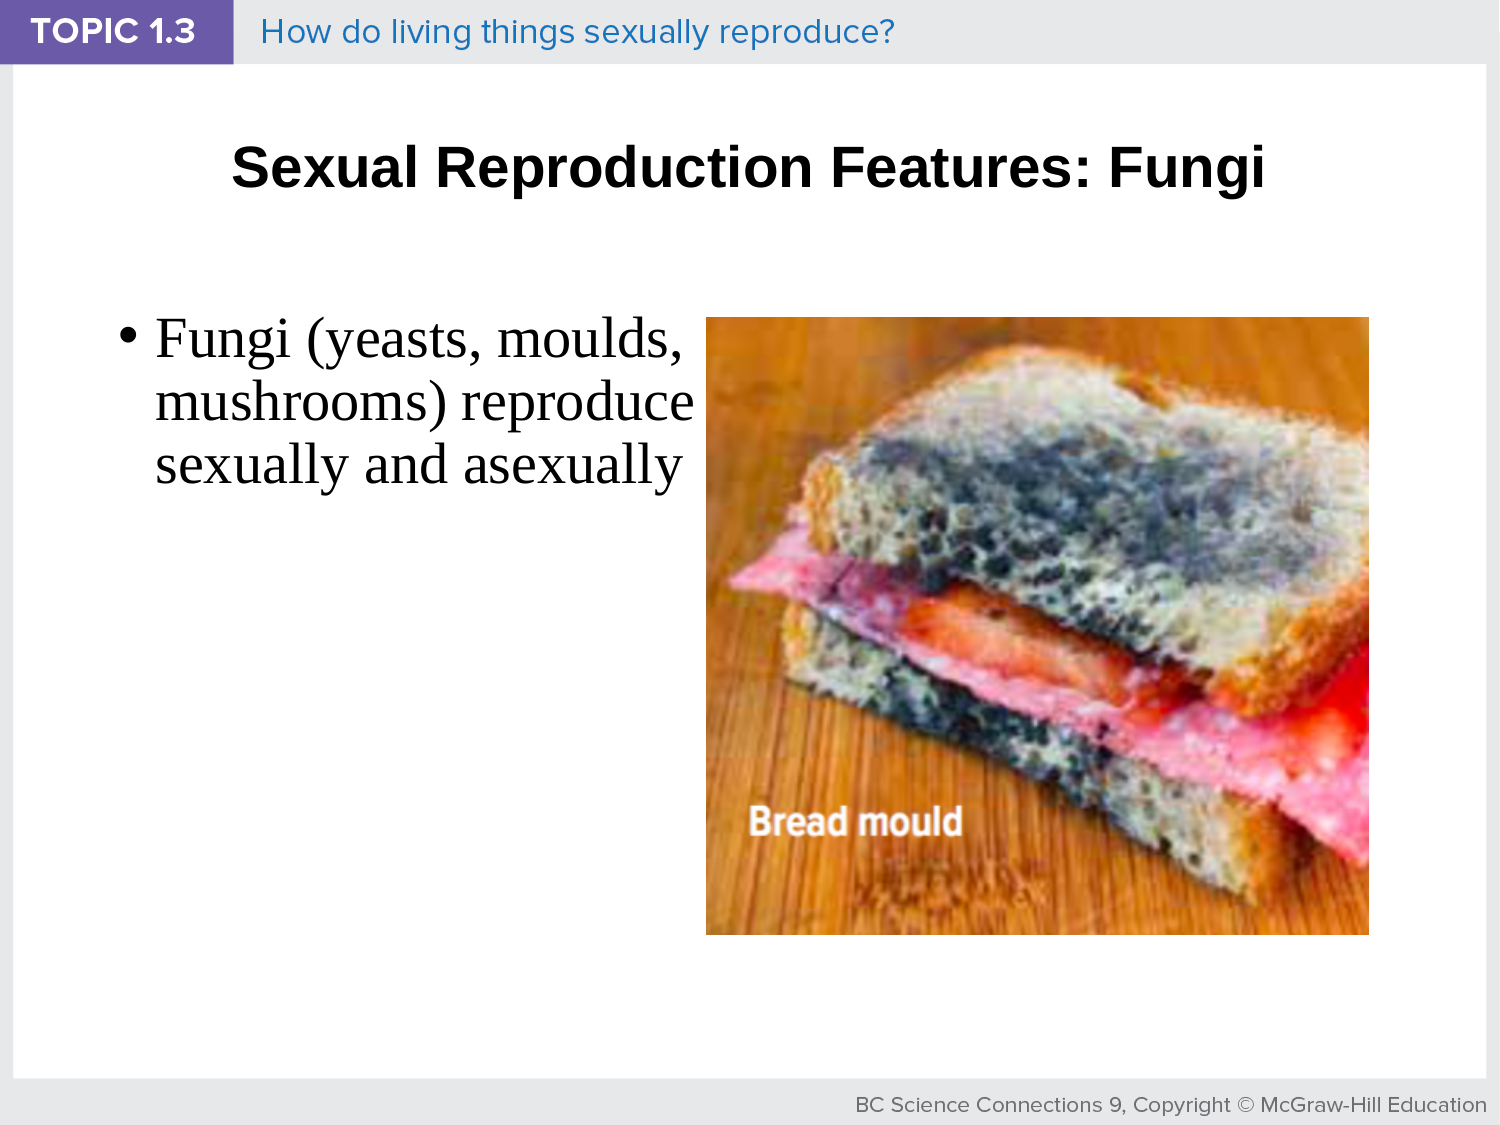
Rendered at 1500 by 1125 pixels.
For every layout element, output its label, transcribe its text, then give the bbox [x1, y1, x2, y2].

list Fungi (yeasts, moulds, mushrooms) reproduce sexually and asexually [103, 299, 731, 1014]
title Sexual Reproduction Features: Fungi [103, 59, 1397, 278]
picture [0, 0, 1500, 1125]
